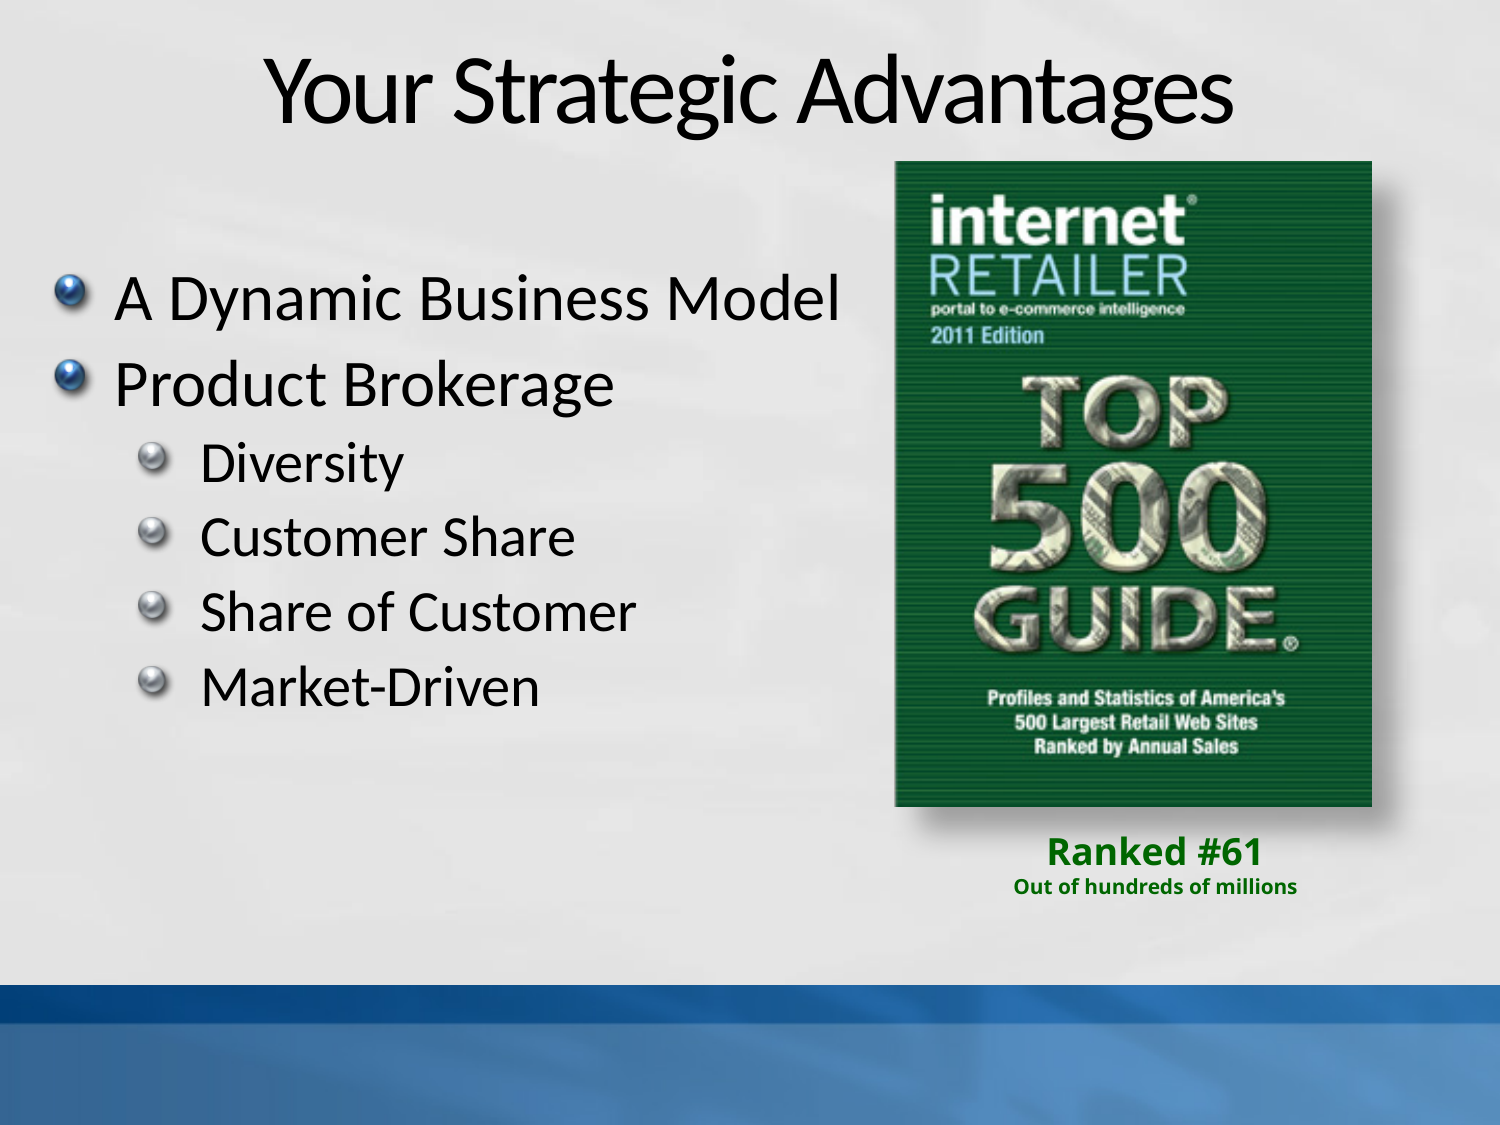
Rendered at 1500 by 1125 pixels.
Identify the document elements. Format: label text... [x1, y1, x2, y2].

text_box Ranked #61 Out of hundreds of millions [987, 821, 1324, 906]
picture [0, 0, 1500, 1125]
list A Dynamic Business Model Product Brokerage Diversity Customer Share Share of Customer Market-Driven [50, 262, 912, 838]
title Your Strategic Advantages [62, 37, 1438, 229]
